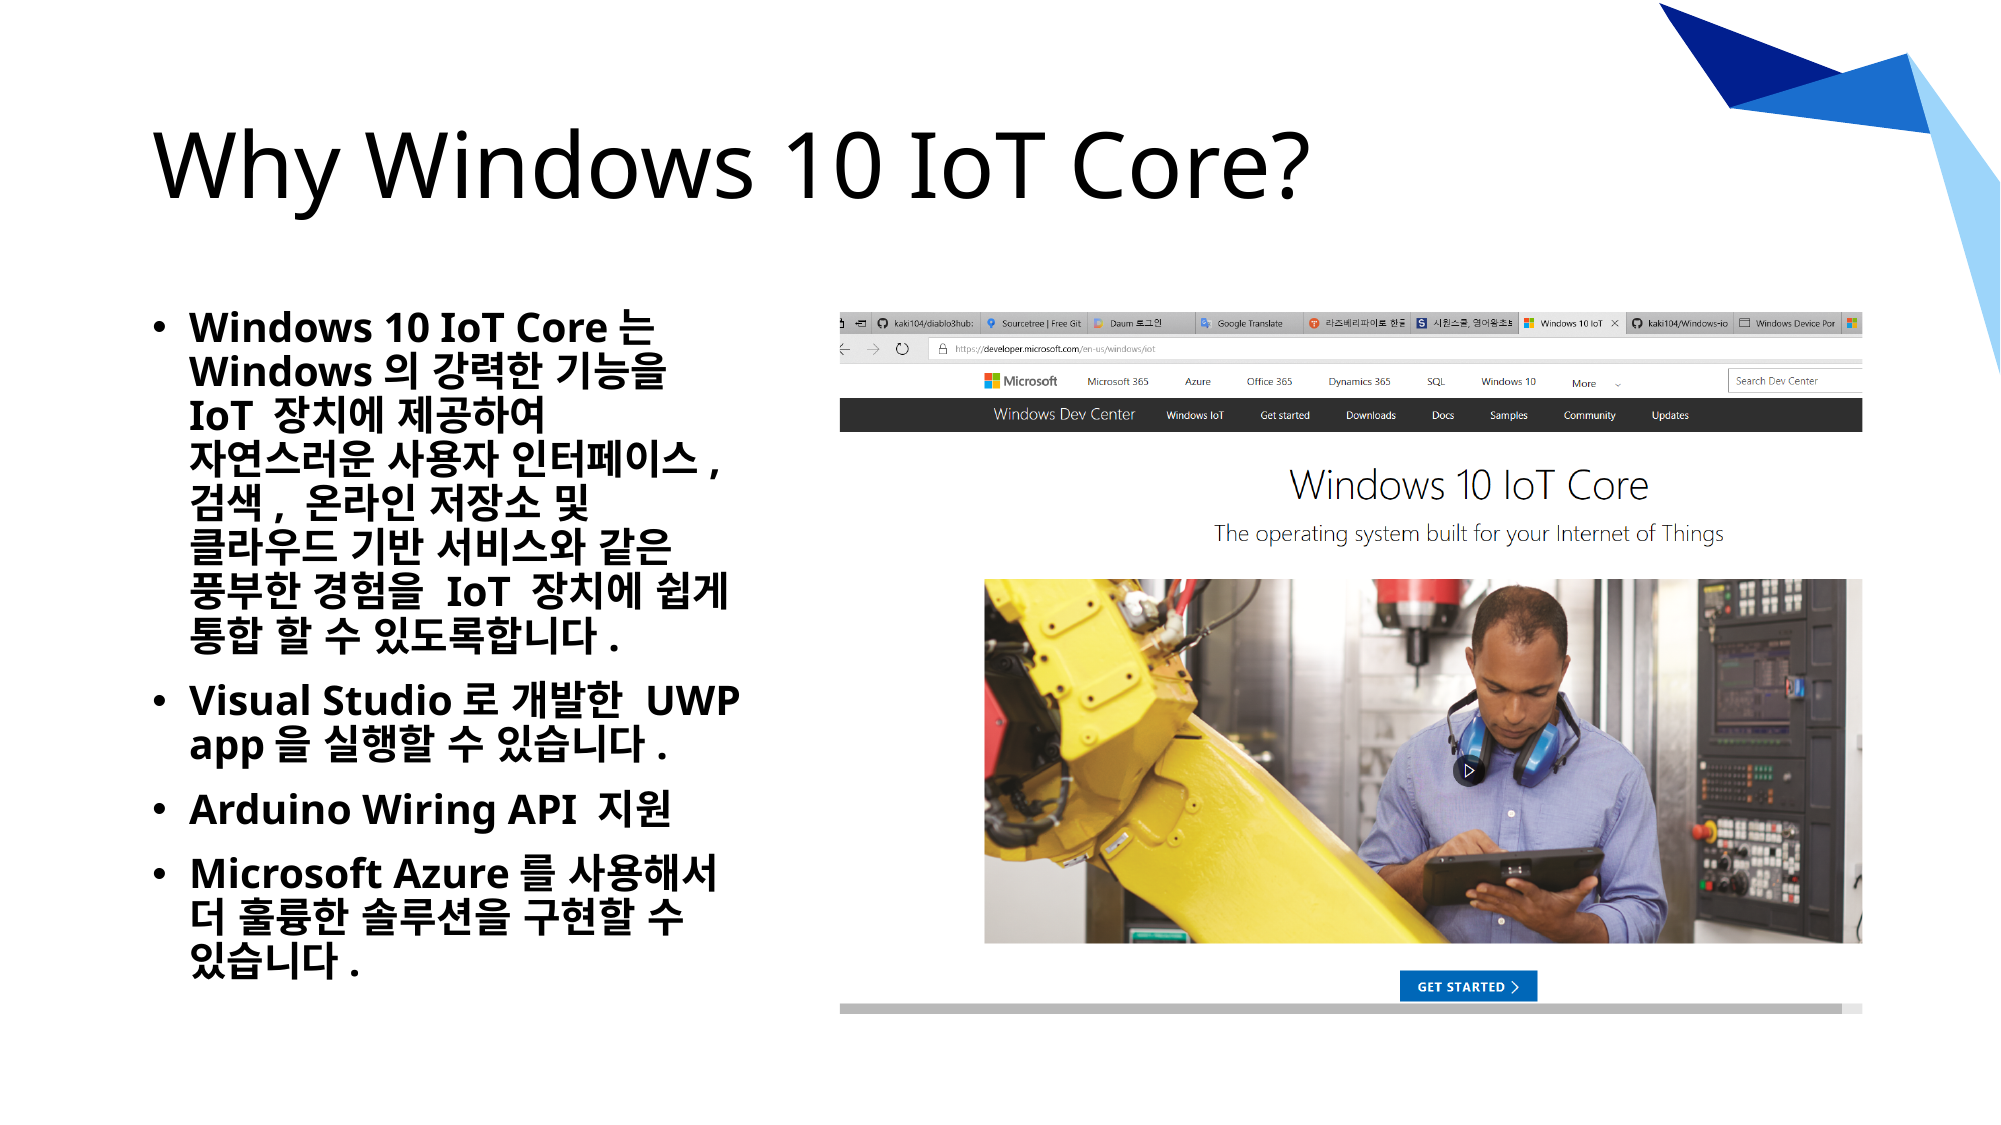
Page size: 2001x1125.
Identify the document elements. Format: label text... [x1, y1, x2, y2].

list Windows 10 IoT Core는 Windows의 강력한 기능을 IoT 장치에 제공하여 자연스러운 사용자 인터페이스, 검색, 온라인 저장소 및 클라우드 기반 서비스와 같은 풍부한 경험을 IoT 장치에 쉽게 통합 할 수 있도록합니다. Visual Studio로 개발한 UWP app을 실행할 수 있습니다. Arduino Wiring API 지원 Microsoft Azure를 사용해서 더 훌륭한 솔루션을 구현할 수 있습니다. [137, 299, 761, 1014]
title Why Windows 10 IoT Core? [137, 59, 1863, 278]
picture [839, 312, 1863, 1014]
